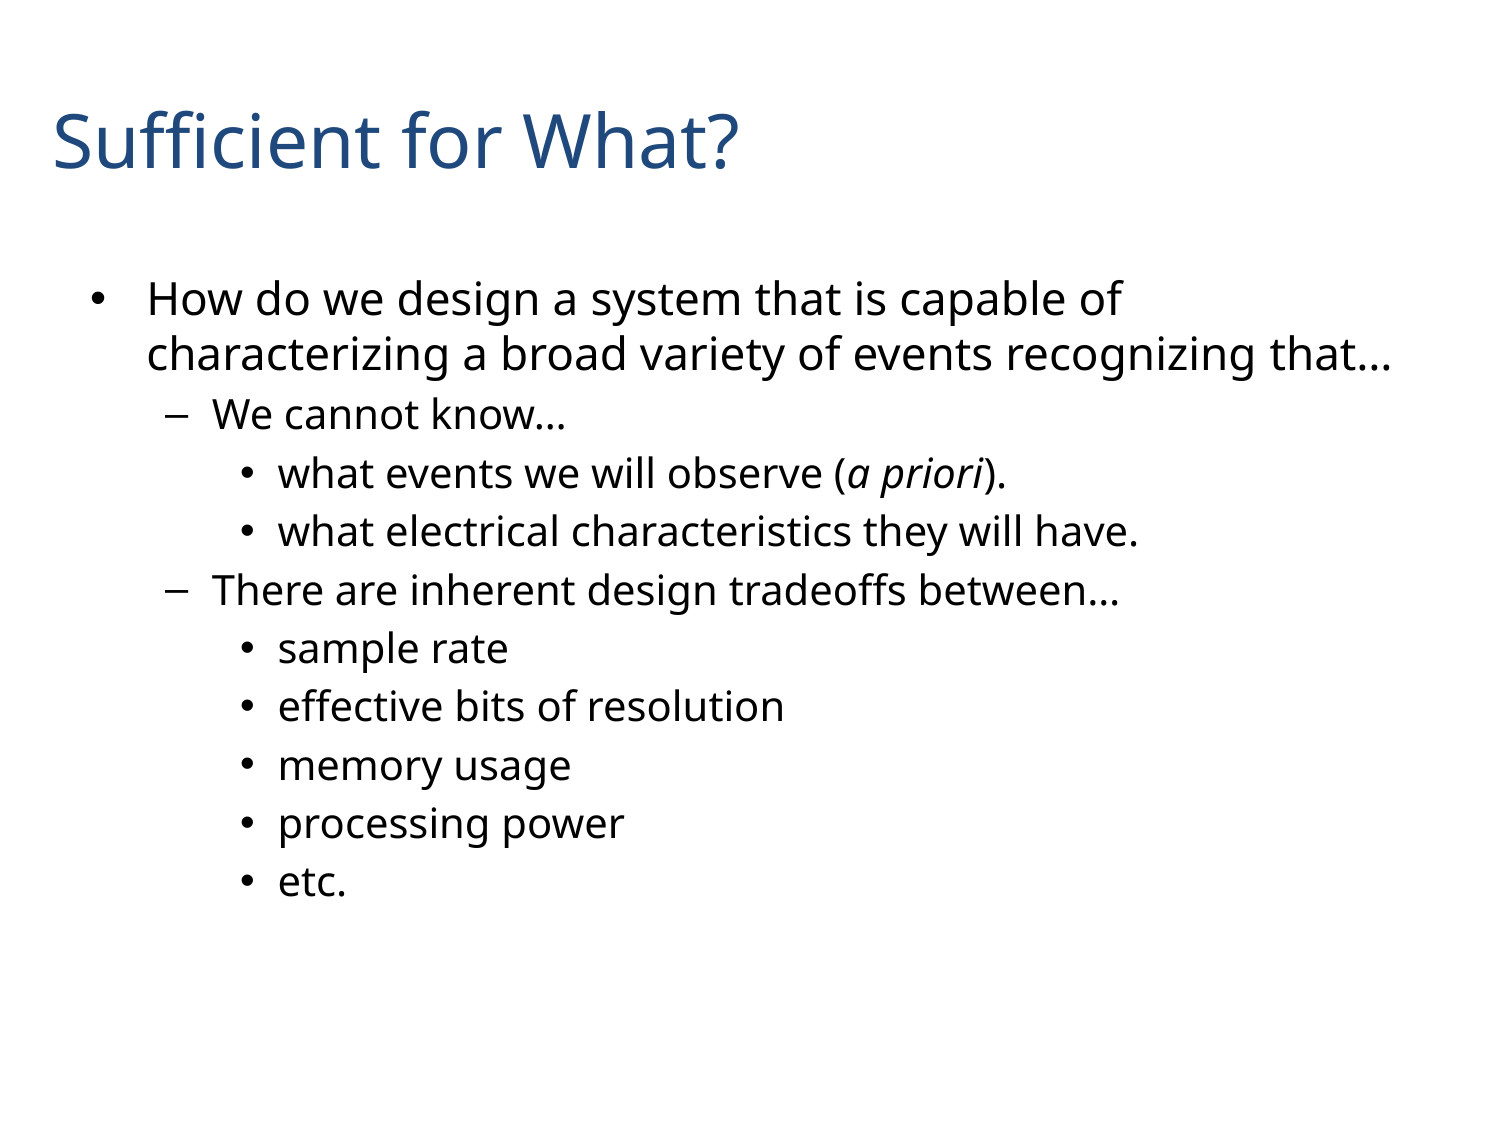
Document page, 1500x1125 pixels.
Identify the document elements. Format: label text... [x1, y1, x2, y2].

title Sufficient for What? [37, 45, 1463, 233]
list How do we design a system that is capable of characterizing a broad variety of events recognizing that… We cannot know… what events we will observe (a priori). what electrical characteristics they will have. There are inherent design tradeoffs between… sample rate effective bits of resolution memory usage processing power etc. [75, 262, 1425, 1005]
